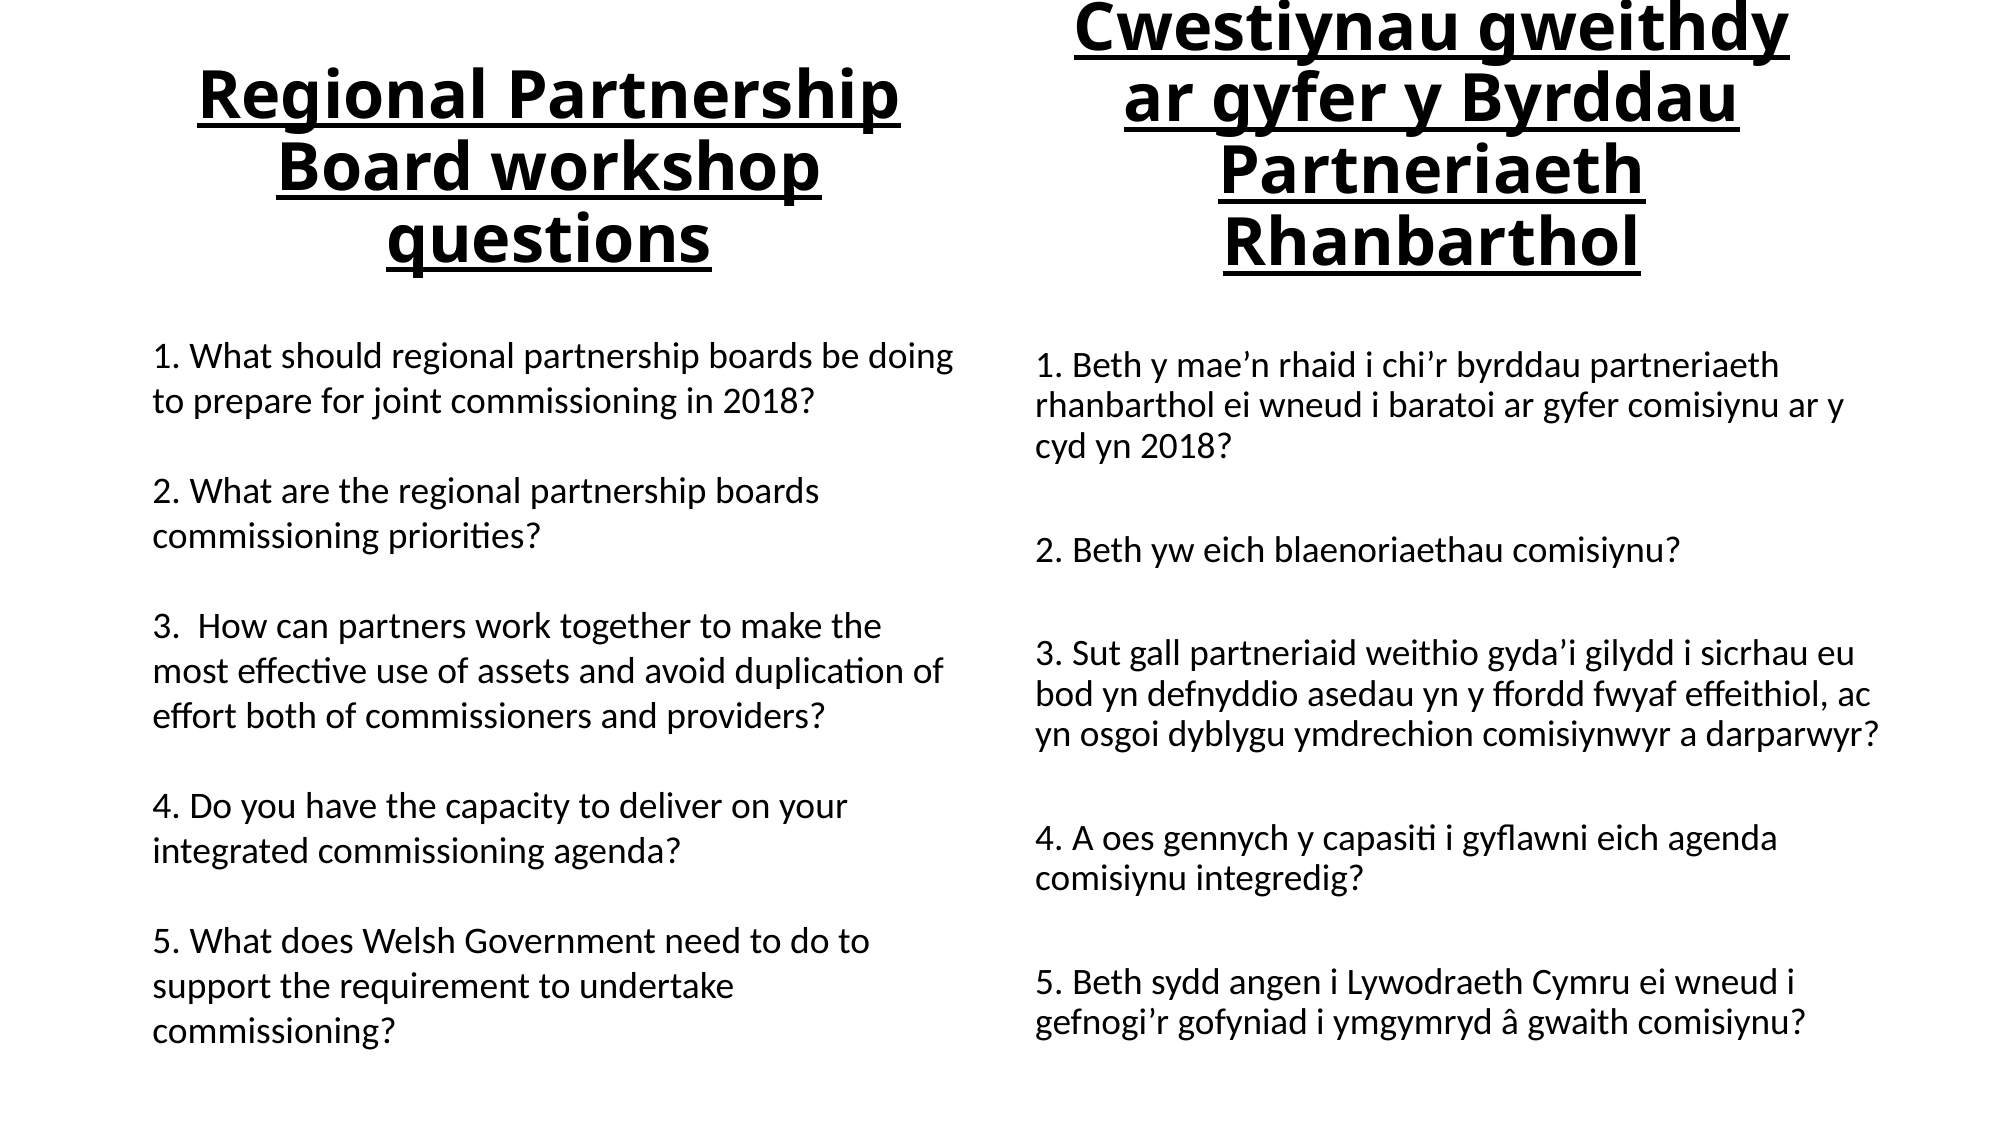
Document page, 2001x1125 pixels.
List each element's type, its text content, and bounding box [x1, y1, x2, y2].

list 1. What should regional partnership boards be doing to prepare for joint commissioning in 2018? 2. What are the regional partnership boards commissioning priorities? 3. How can partners work together to make the most effective use of assets and avoid duplication of effort both of commissioners and providers? 4. Do you have the capacity to deliver on your integrated commissioning agenda? 5. What does Welsh Government need to do to support the requirement to undertake commissioning? [137, 323, 983, 1066]
title Regional Partnership Board workshop questions [137, 59, 961, 278]
text_box Cwestiynau gweithdy ar gyfer y Byrddau Partneriaeth Rhanbarthol [1020, 27, 1844, 245]
text_box 1. Beth y mae’n rhaid i chi’r byrddau partneriaeth rhanbarthol ei wneud i baratoi ar gyfer comisiynu ar y cyd yn 2018? 2. Beth yw eich blaenoriaethau comisiynu? 3. Sut gall partneriaid weithio gyda’i gilydd i sicrhau eu bod yn defnyddio asedau yn y ffordd fwyaf effeithiol, ac yn osgoi dyblygu ymdrechion comisiynwyr a darparwyr? 4. A oes gennych y capasiti i gyflawni eich agenda comisiynu integredig? 5. Beth sydd angen i Lywodraeth Cymru ei wneud i gefnogi’r gofyniad i ymgymryd â gwaith comisiynu? [1020, 338, 1907, 1094]
